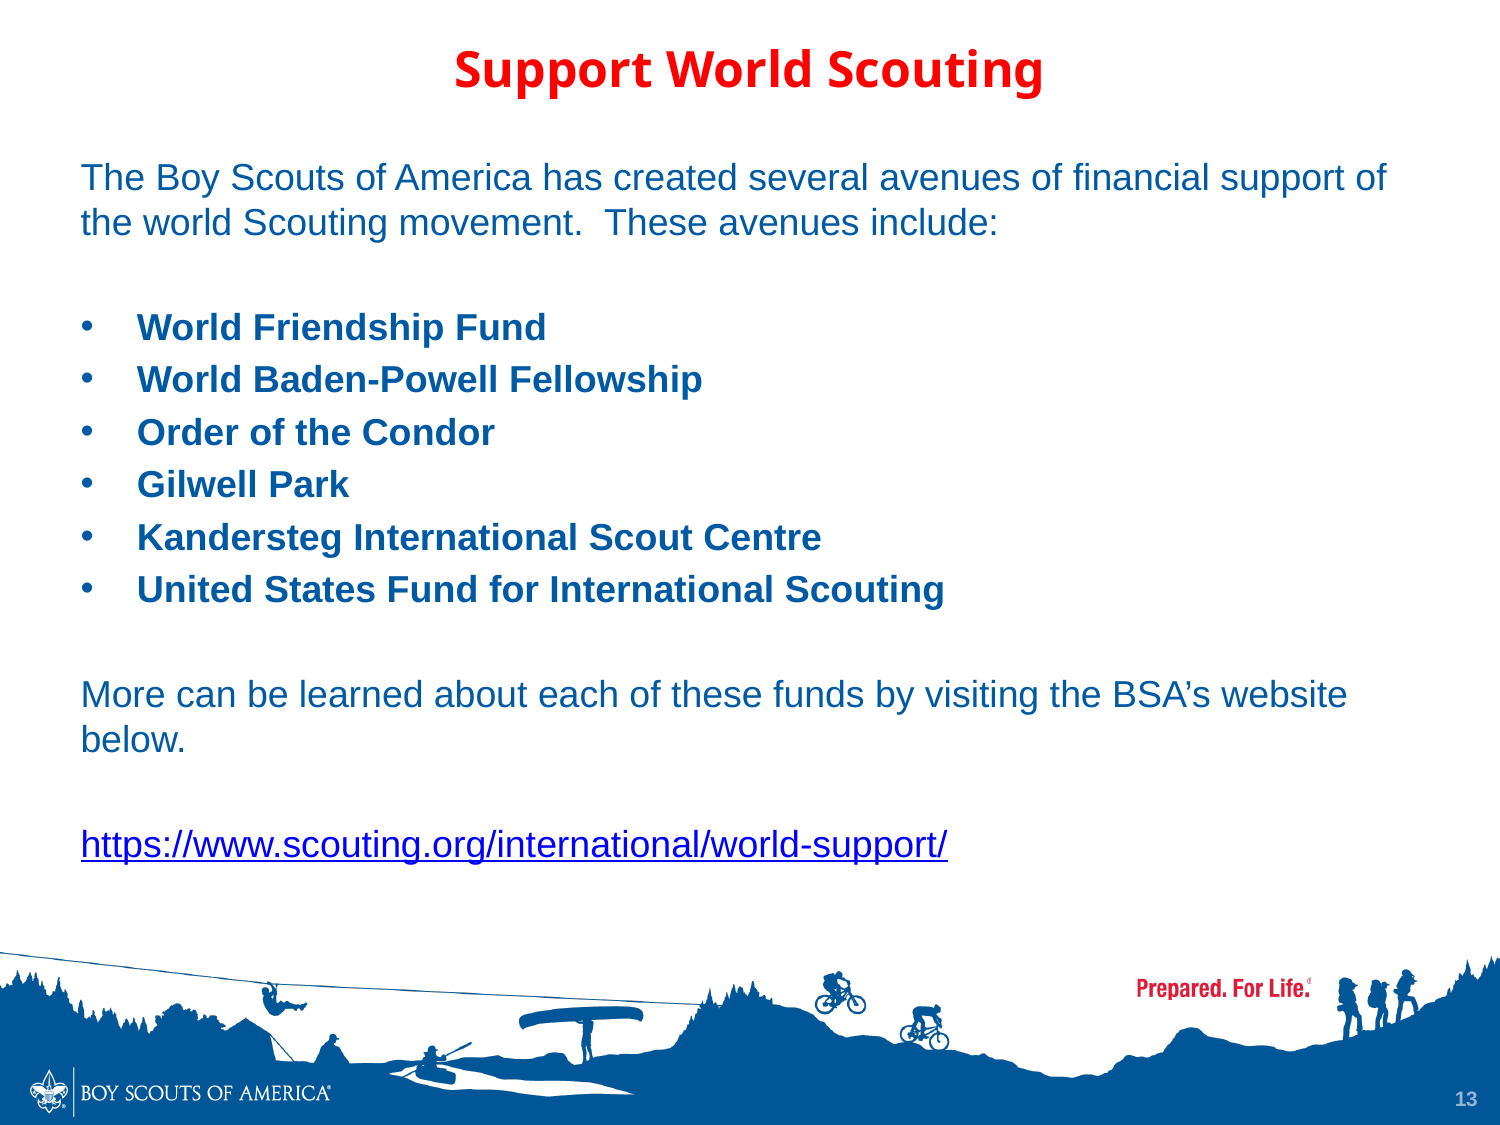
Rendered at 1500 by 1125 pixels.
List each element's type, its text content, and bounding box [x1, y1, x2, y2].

text_box Support World Scouting [149, 30, 1351, 105]
text_box The Boy Scouts of America has created several avenues of financial support of the world Scouting movement. These avenues include: World Friendship Fund World Baden-Powell Fellowship Order of the Condor Gilwell Park Kandersteg International Scout Centre United States Fund for International Scouting More can be learned about each of these funds by visiting the BSA’s website below. https://www.scouting.org/international/world-support/ [65, 145, 1459, 901]
slide_number 13 [1425, 1067, 1493, 1125]
picture [0, 952, 1500, 1125]
